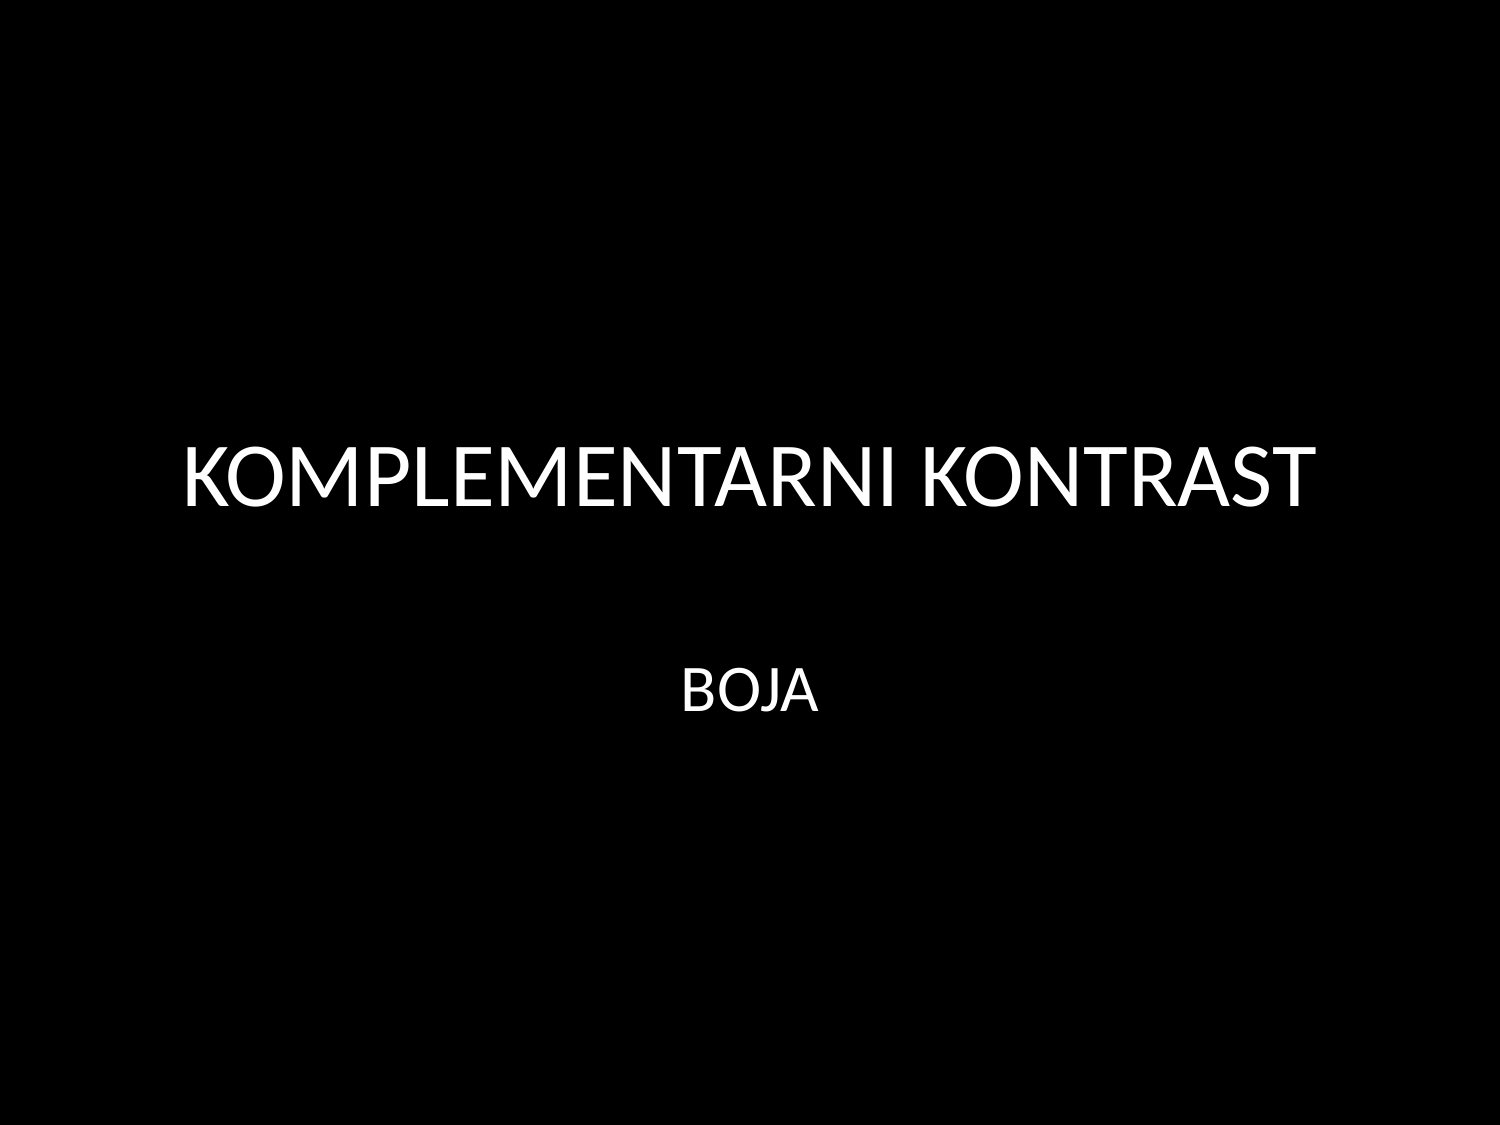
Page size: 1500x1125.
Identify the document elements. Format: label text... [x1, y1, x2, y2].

text_box BOJA [225, 637, 1275, 925]
text_box KOMPLEMENTARNI KONTRAST [112, 349, 1388, 591]
